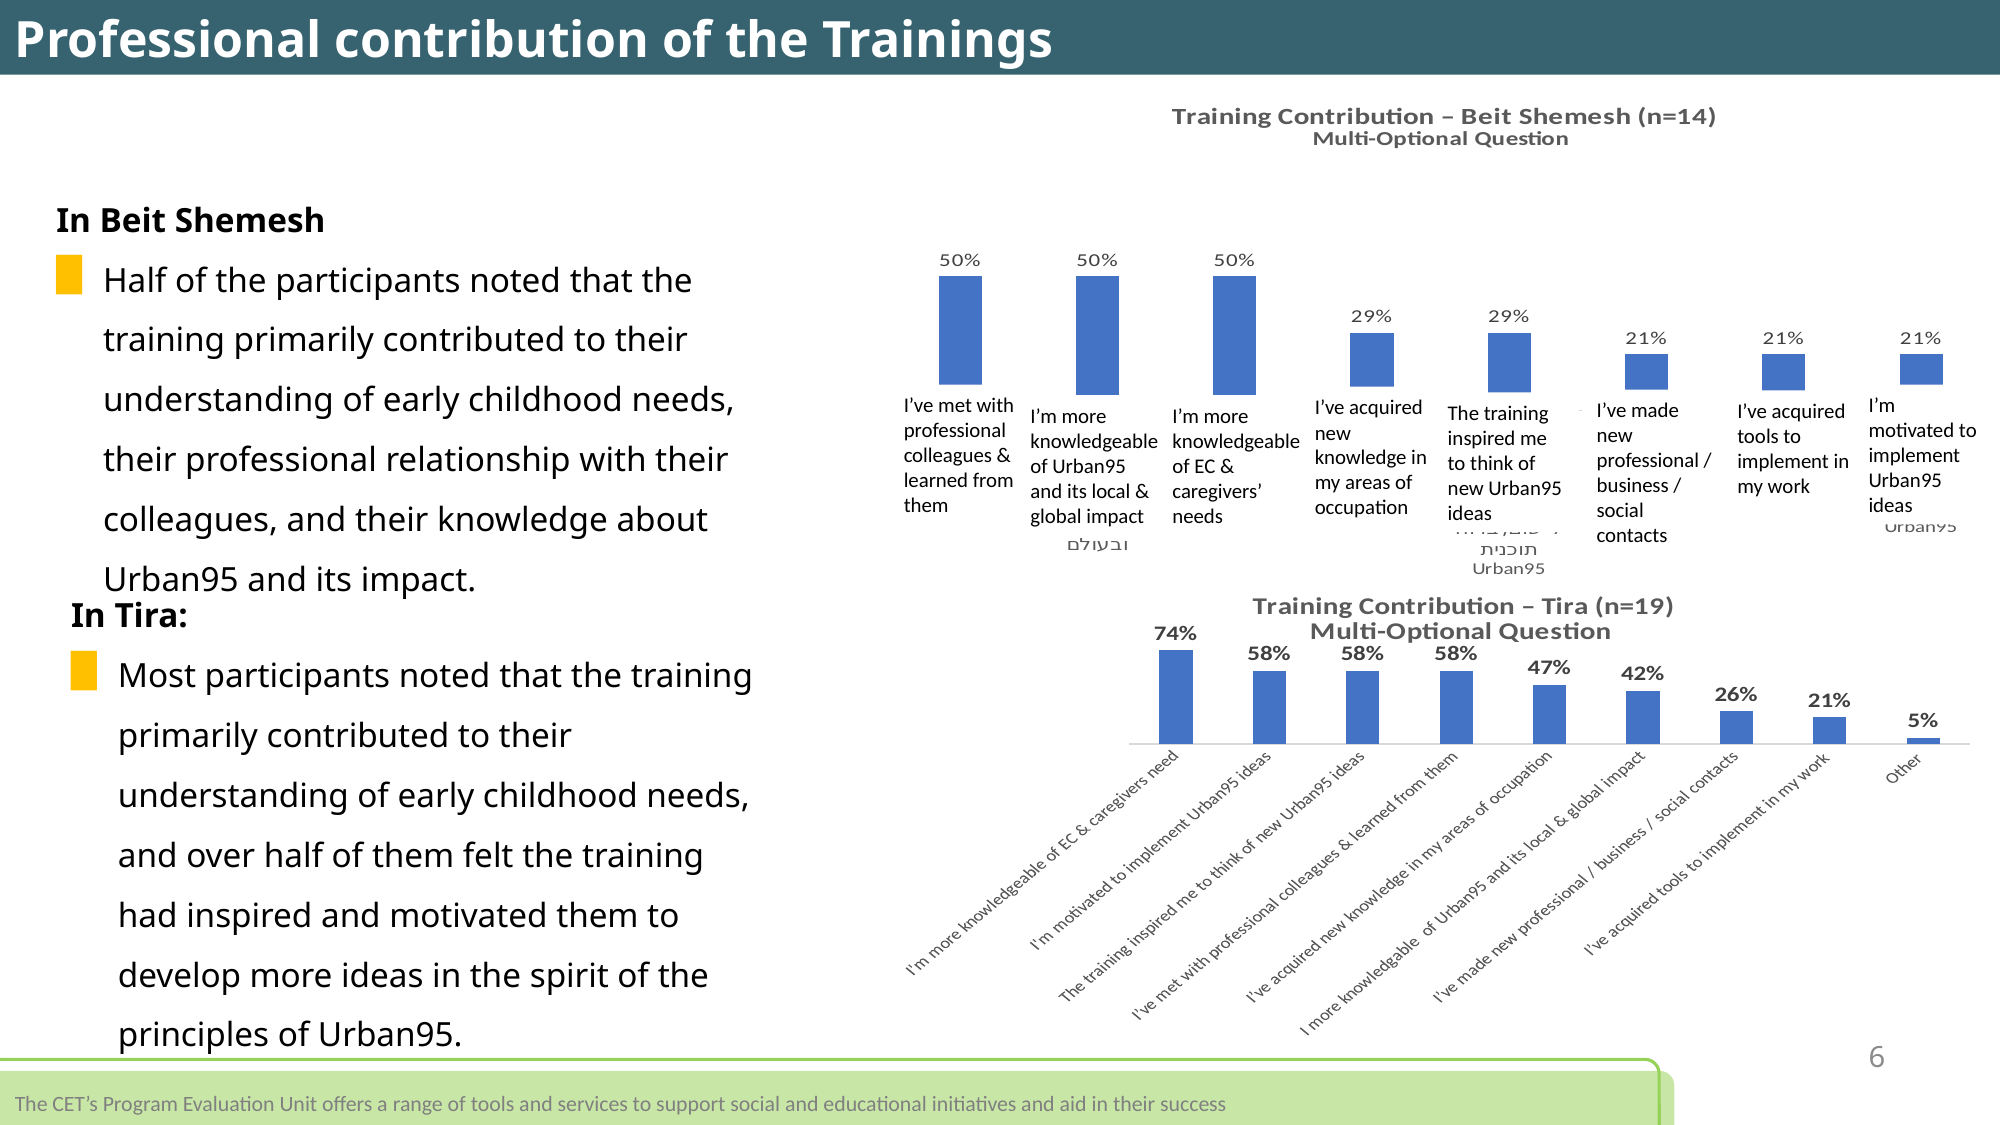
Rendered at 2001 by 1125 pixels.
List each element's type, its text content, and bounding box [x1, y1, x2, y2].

slide_number 6 [1853, 1040, 1959, 1088]
text_box In Beit Shemesh Half of the participants noted that the training primarily contributed to their understanding of early childhood needs, their professional relationship with their colleagues, and their knowledge about Urban95 and its impact. [41, 171, 801, 606]
text_box Professional contribution of the Trainings [0, 0, 2000, 75]
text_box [0, 1059, 1694, 1125]
text_box In Tira: Most participants noted that the training primarily contributed to their understanding of early childhood needs, and over half of them felt the training had inspired and motivated them to develop more ideas in the spirit of the principles of Urban95. [56, 606, 786, 1059]
chart [888, 75, 2000, 1040]
